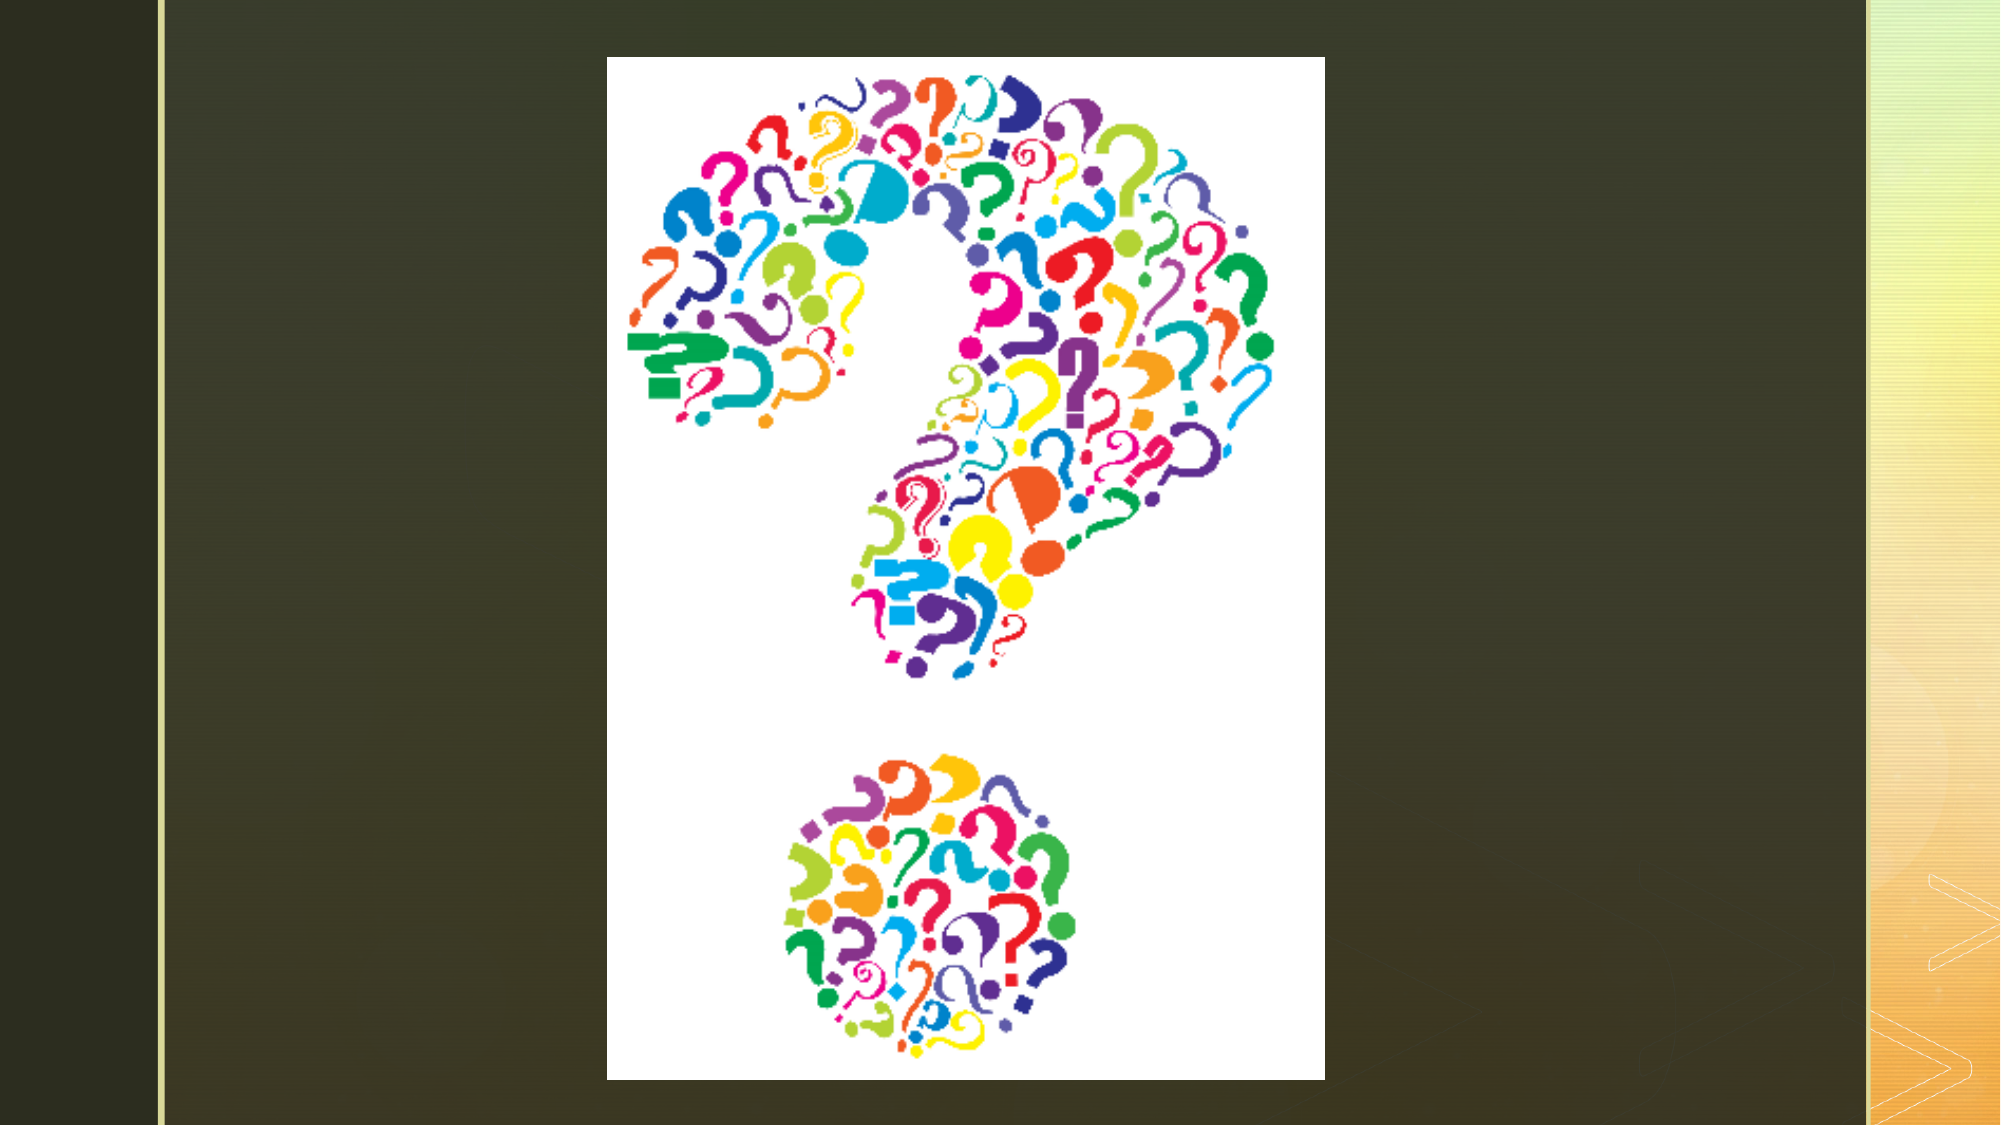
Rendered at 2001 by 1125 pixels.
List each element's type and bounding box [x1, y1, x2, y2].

picture [1871, 0, 2001, 1125]
picture [606, 57, 1326, 1080]
